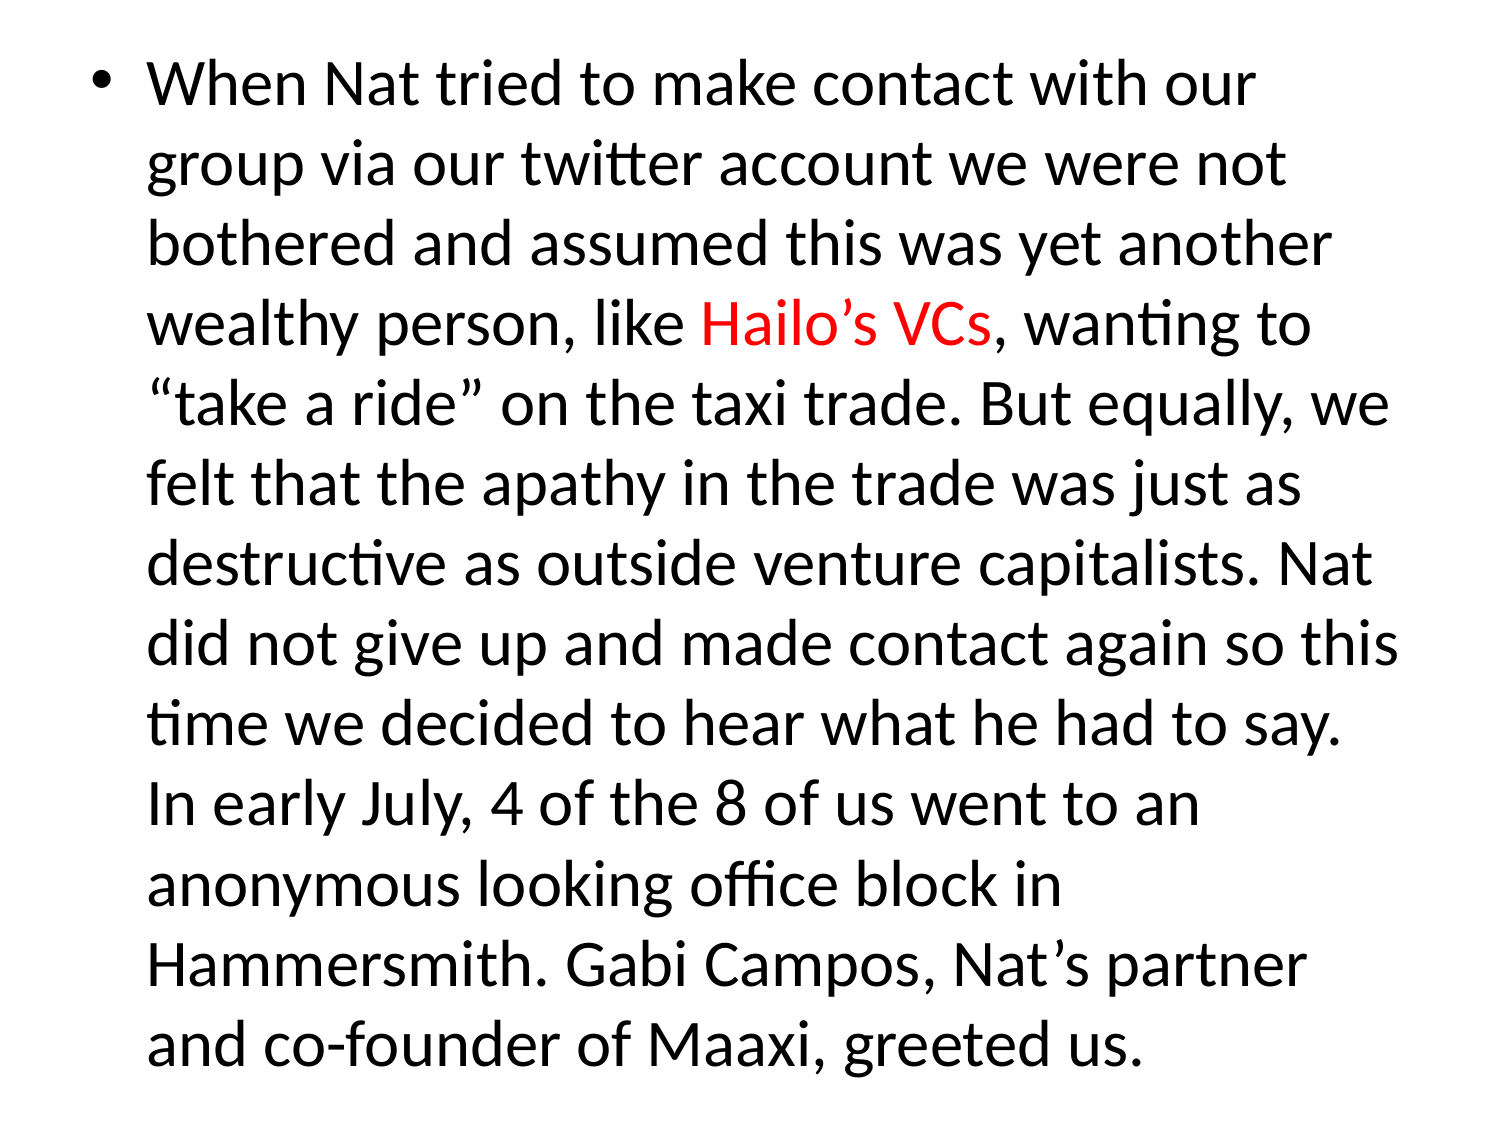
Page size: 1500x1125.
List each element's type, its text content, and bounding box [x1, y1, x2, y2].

list When Nat tried to make contact with our group via our twitter account we were not bothered and assumed this was yet another wealthy person, like Hailo’s VCs, wanting to “take a ride” on the taxi trade. But equally, we felt that the apathy in the trade was just as destructive as outside venture capitalists. Nat did not give up and made contact again so this time we decided to hear what he had to say. In early July, 4 of the 8 of us went to an anonymous looking office block in Hammersmith. Gabi Campos, Nat’s partner and co-founder of Maaxi, greeted us. [75, 30, 1425, 1094]
